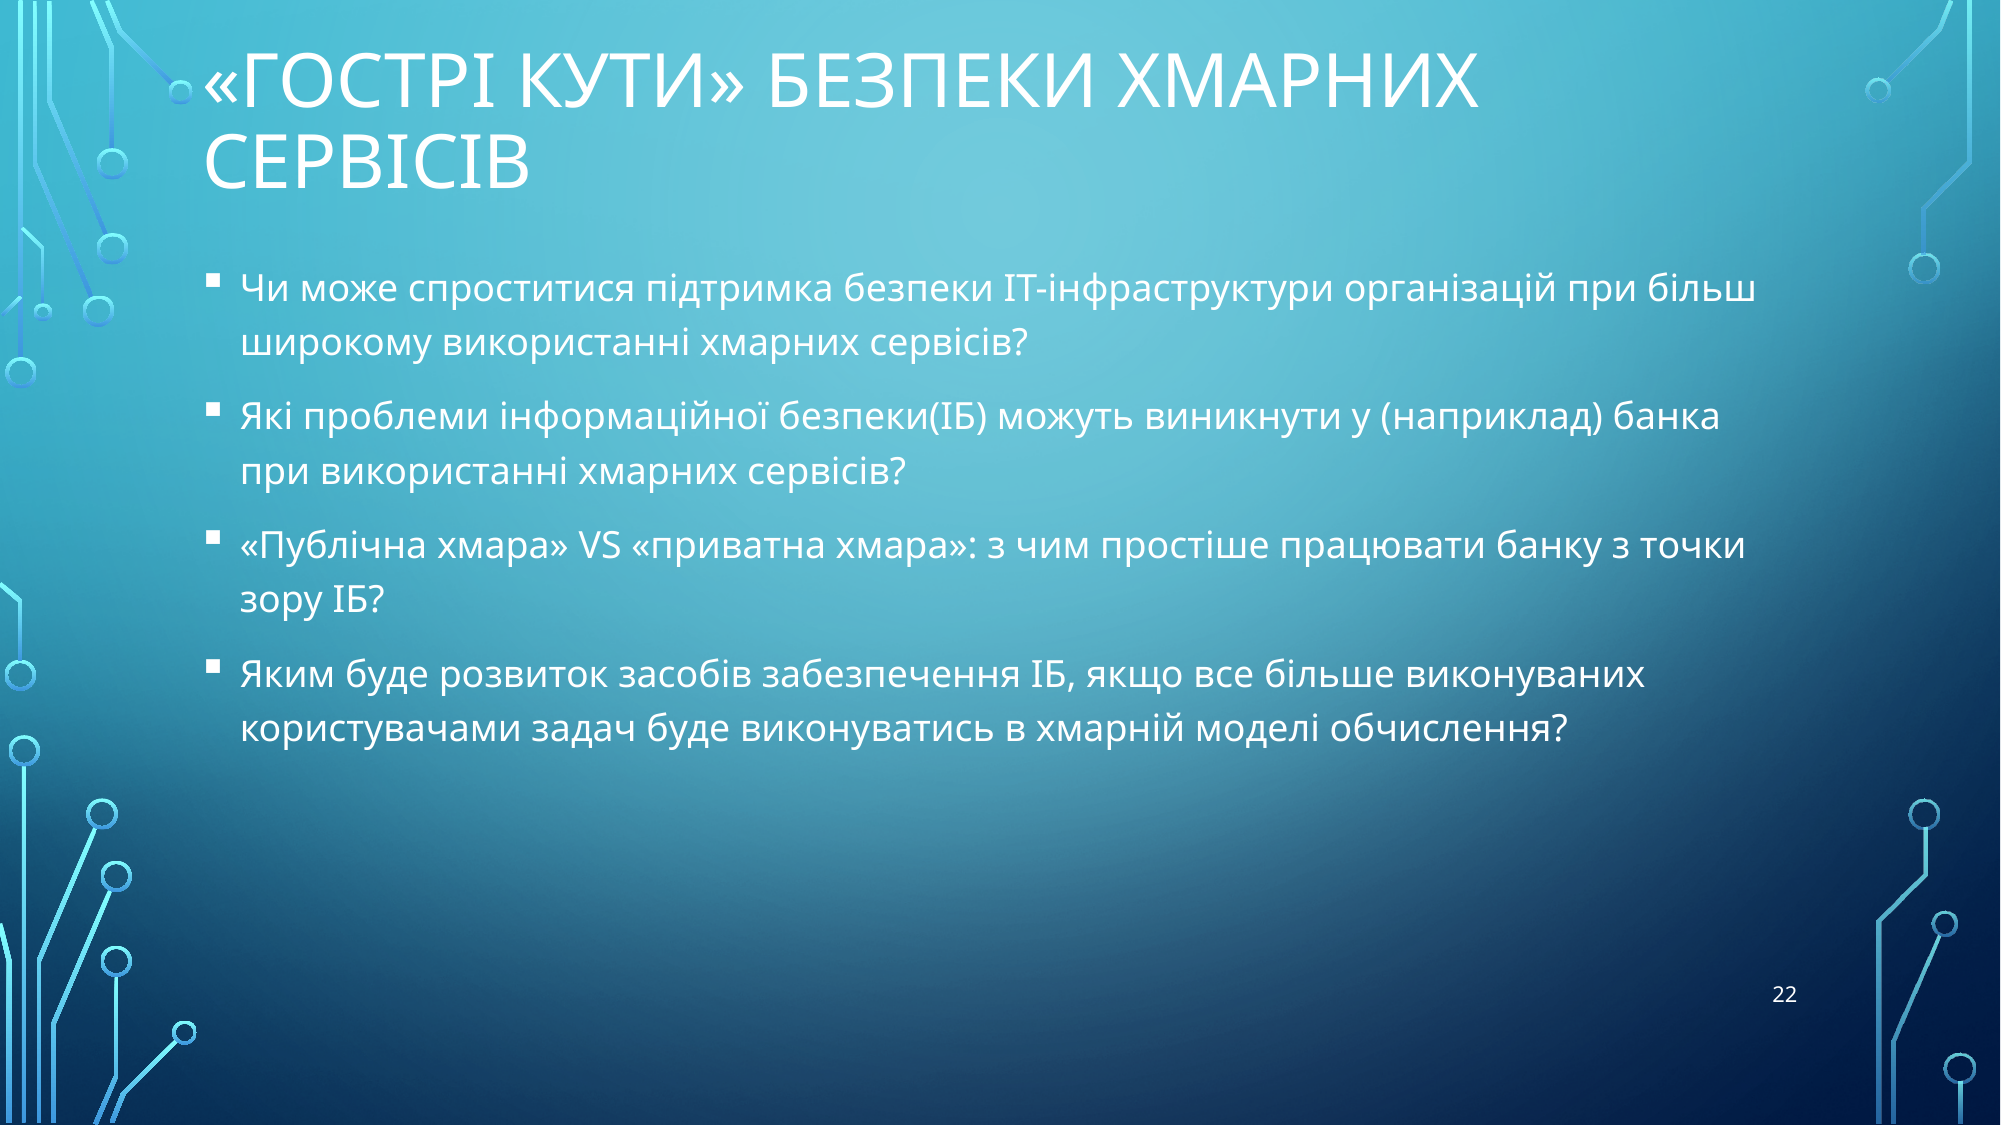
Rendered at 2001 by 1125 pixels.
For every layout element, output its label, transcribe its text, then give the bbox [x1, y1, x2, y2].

slide_number 22 [1685, 965, 1813, 1025]
list Чи може спроститися підтримка безпеки ІТ-інфраструктури організацій при більш широкому використанні хмарних сервісів? Які проблеми інформаційної безпеки(ІБ) можуть виникнути у (наприклад) банка при використанні хмарних сервісів? «Публічна хмара» VS «приватна хмара»: з чим простіше працювати банку з точки зору ІБ? Яким буде розвиток засобів забезпечення ІБ, якщо все більше виконуваних користувачами задач буде виконуватись в хмарній моделі обчислення? [187, 247, 1813, 829]
title «Гострі кути» безпеки хмарних сервісів [187, 2, 1813, 246]
